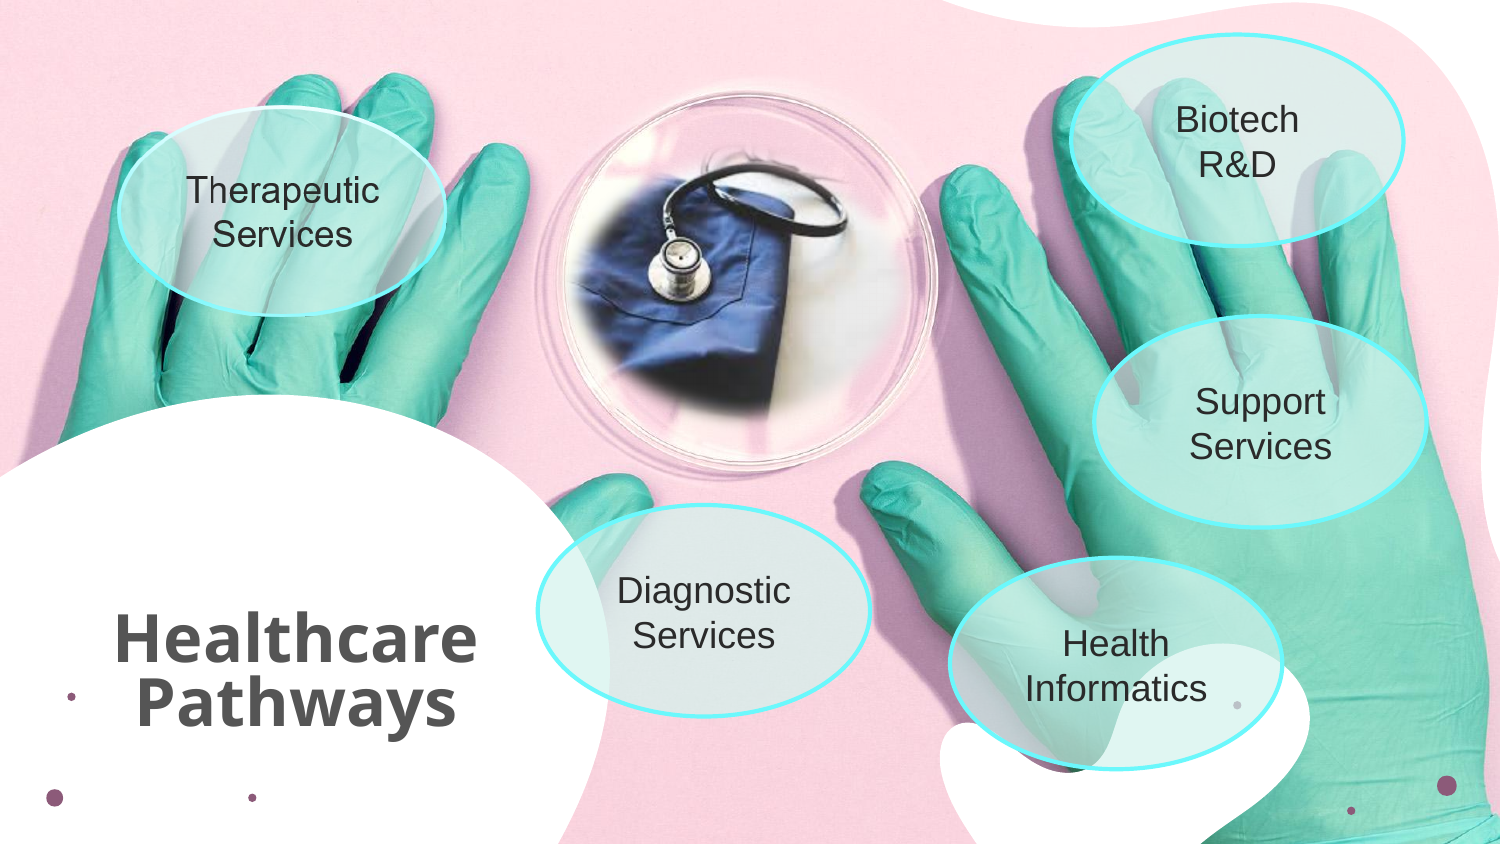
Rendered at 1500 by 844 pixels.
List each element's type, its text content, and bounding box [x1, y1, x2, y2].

title Healthcare Pathways [59, 569, 533, 781]
text_box Biotech R&D [1069, 32, 1406, 249]
picture [1025, 755, 1081, 772]
picture [0, 0, 1500, 844]
text_box Health Informatics [947, 555, 1285, 772]
text_box Diagnostic Services [535, 502, 873, 719]
text_box Support Services [1092, 313, 1429, 530]
